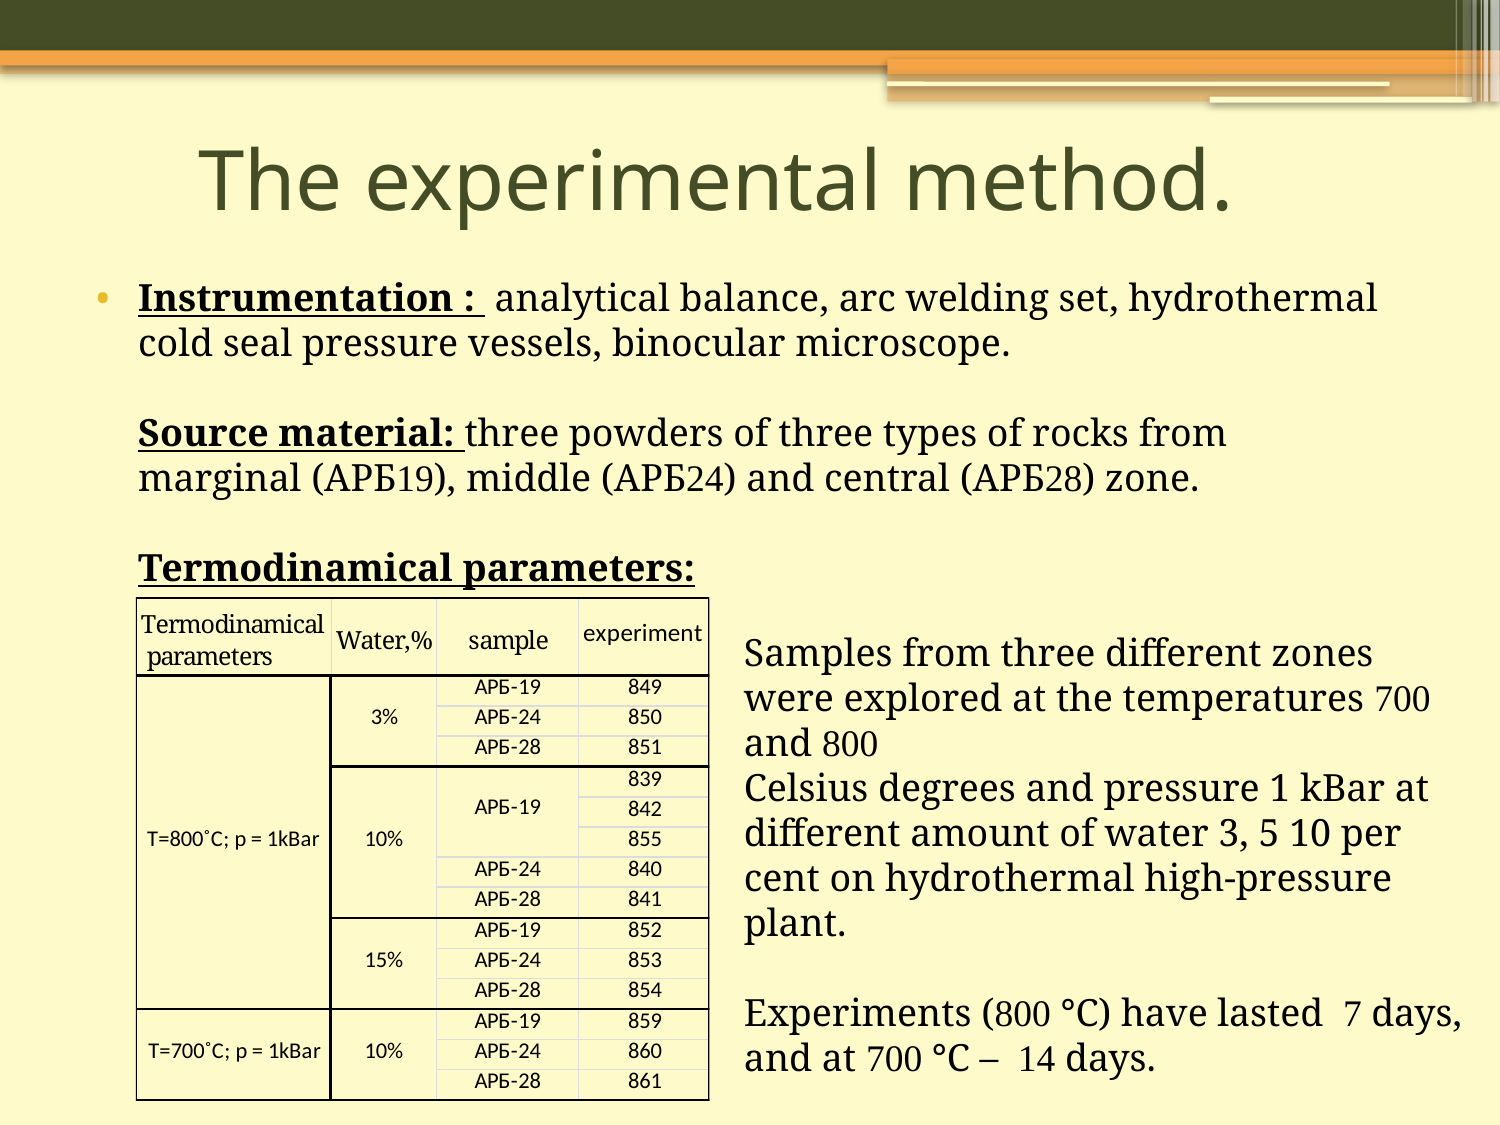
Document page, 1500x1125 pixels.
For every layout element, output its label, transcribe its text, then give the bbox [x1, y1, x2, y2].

list Instrumentation : analytical balance, arc welding set, hydrothermal cold seal pressure vessels, binocular microscope. Source material: three powders of three types of rocks from marginal (АРБ19), middle (АРБ24) and central (АРБ28) zone. Termodinamical parameters: [63, 266, 1414, 977]
title The experimental method. [41, 90, 1392, 265]
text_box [135, 597, 711, 1102]
text_box Samples from three different zones were explored at the temperatures 700 and 800 Celsius degrees and pressure 1 kBar at different amount of water 3, 5 10 per cent on hydrothermal high-pressure plant. Experiments (800 °C) have lasted 7 days, and at 700 °C – 14 days. [729, 621, 1480, 1087]
